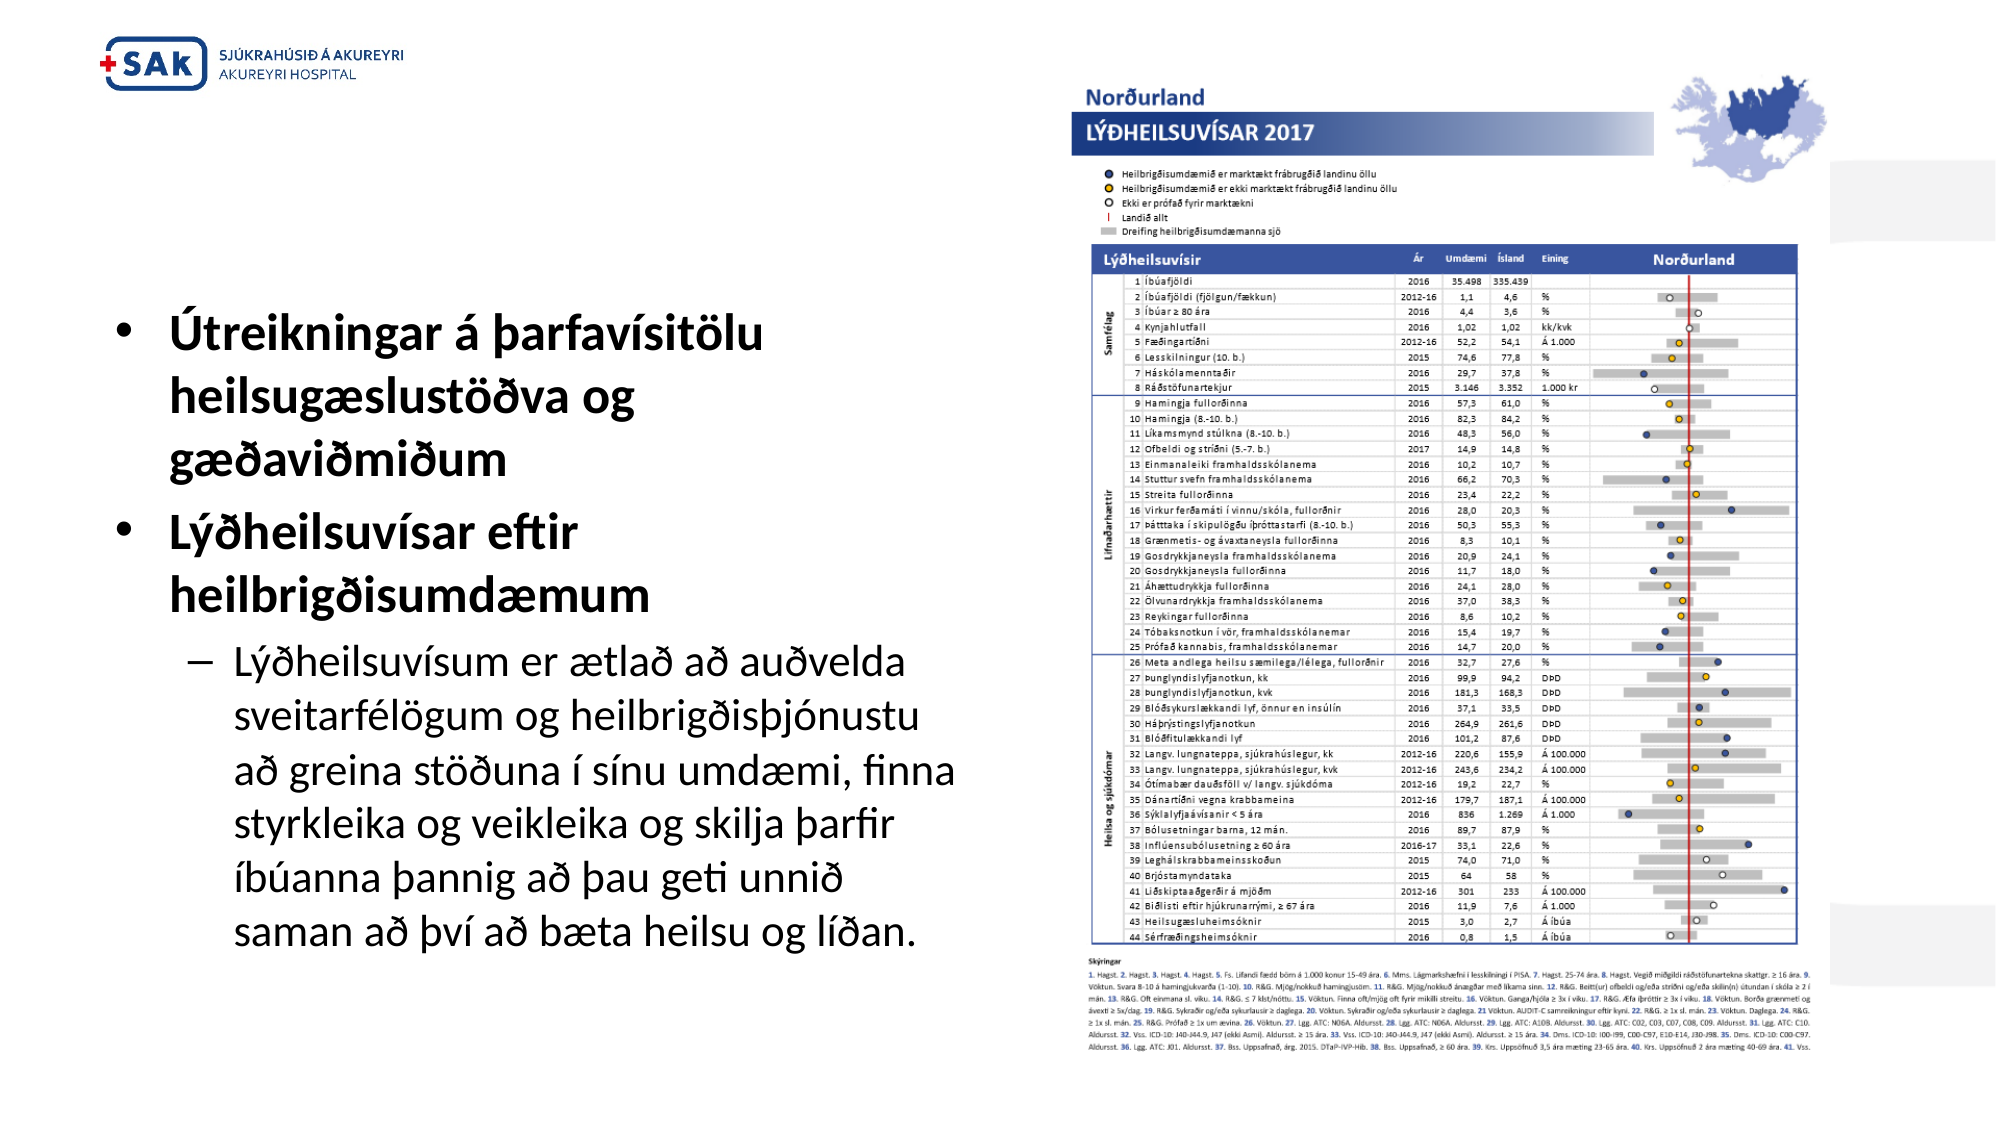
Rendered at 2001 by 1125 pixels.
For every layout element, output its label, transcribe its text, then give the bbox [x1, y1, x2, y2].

picture [78, 21, 429, 104]
picture [1054, 64, 1830, 1054]
list Útreikningar á þarfavísitölu heilsugæslustöðva og gæðaviðmiðum Lýðheilsuvísar eftir heilbrigðisumdæmum Lýðheilsuvísum er ætlað að auðvelda sveitarfélögum og heilbrigðisþjónustu að greina stöðuna í sínu umdæmi, finna styrkleika og veikleika og skilja þarfir íbúanna þannig að þau geti unnið saman að því að bæta heilsu og líðan. [99, 290, 984, 1006]
